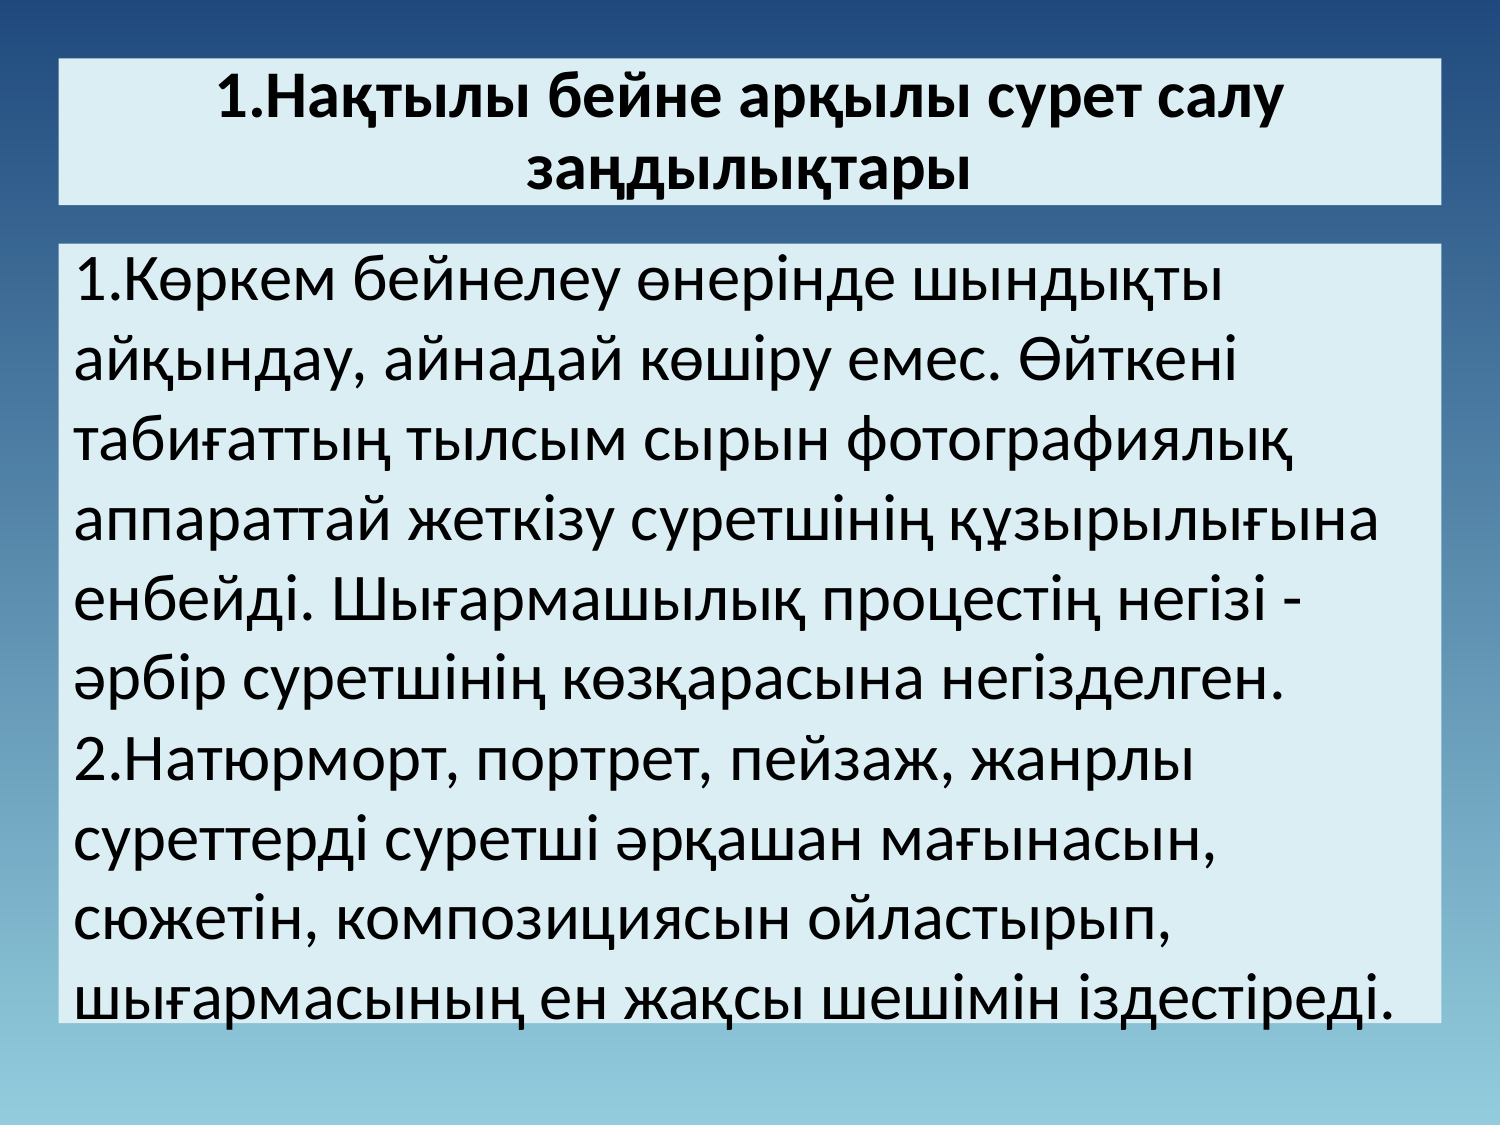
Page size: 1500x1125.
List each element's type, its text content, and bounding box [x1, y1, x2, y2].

text_box 1.Нақтылы бейне арқылы сурет салу заңдылықтары [58, 57, 1442, 206]
text_box 1.Көркем бейнелеу өнерінде шындықты айқындау, айнадай көшіру емес. Өйткені табиғаттың тылсым сырын фотографиялық аппараттай жеткізу суретшінің құзырылығына енбейді. Шығармашылық процестің негізі - әрбір суретшінің көзқарасына негізделген. 2.Натюрморт, портрет, пейзаж, жанрлы суреттерді суретші әрқашан мағынасын, сюжетін, композициясын ойластырып, шығармасының ен жақсы шешімін іздестіреді. [58, 243, 1442, 1024]
